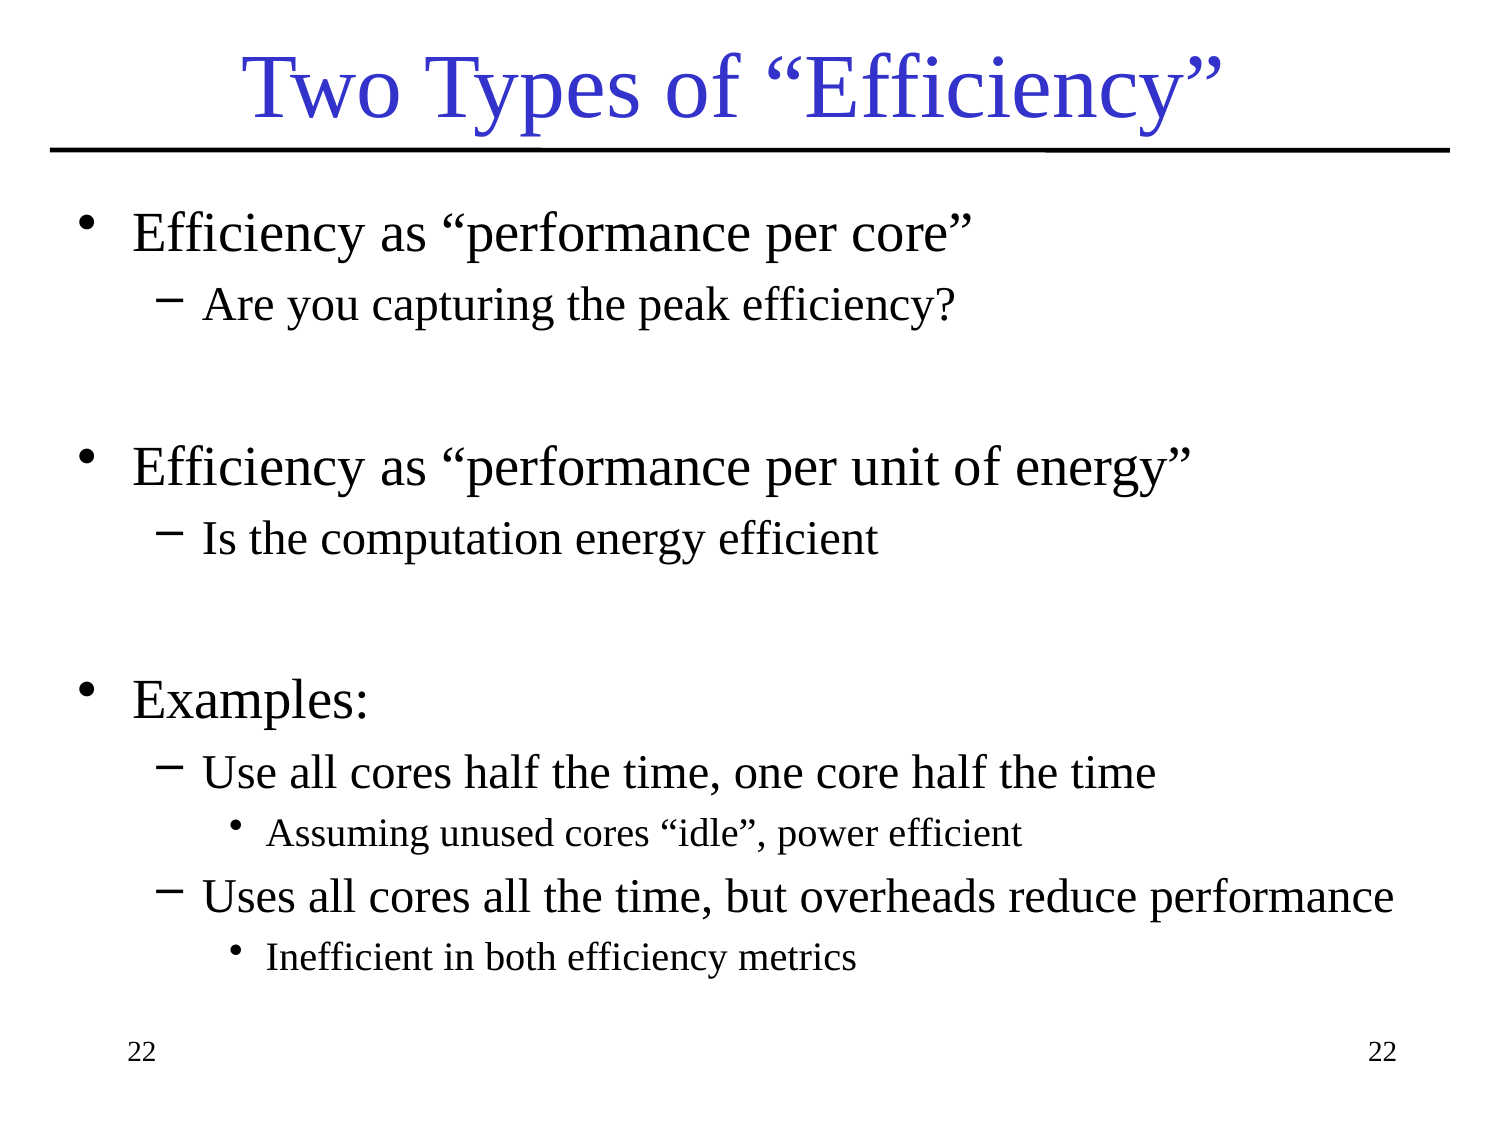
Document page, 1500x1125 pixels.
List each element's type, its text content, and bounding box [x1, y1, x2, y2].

list Efficiency as “performance per core” Are you capturing the peak efficiency? Efficiency as “performance per unit of energy” Is the computation energy efficient Examples: Use all cores half the time, one core half the time Assuming unused cores “idle”, power efficient Uses all cores all the time, but overheads reduce performance Inefficient in both efficiency metrics [62, 187, 1438, 1000]
slide_number 22 [112, 1025, 425, 1100]
title Two Types of “Efficiency” [99, 0, 1375, 163]
